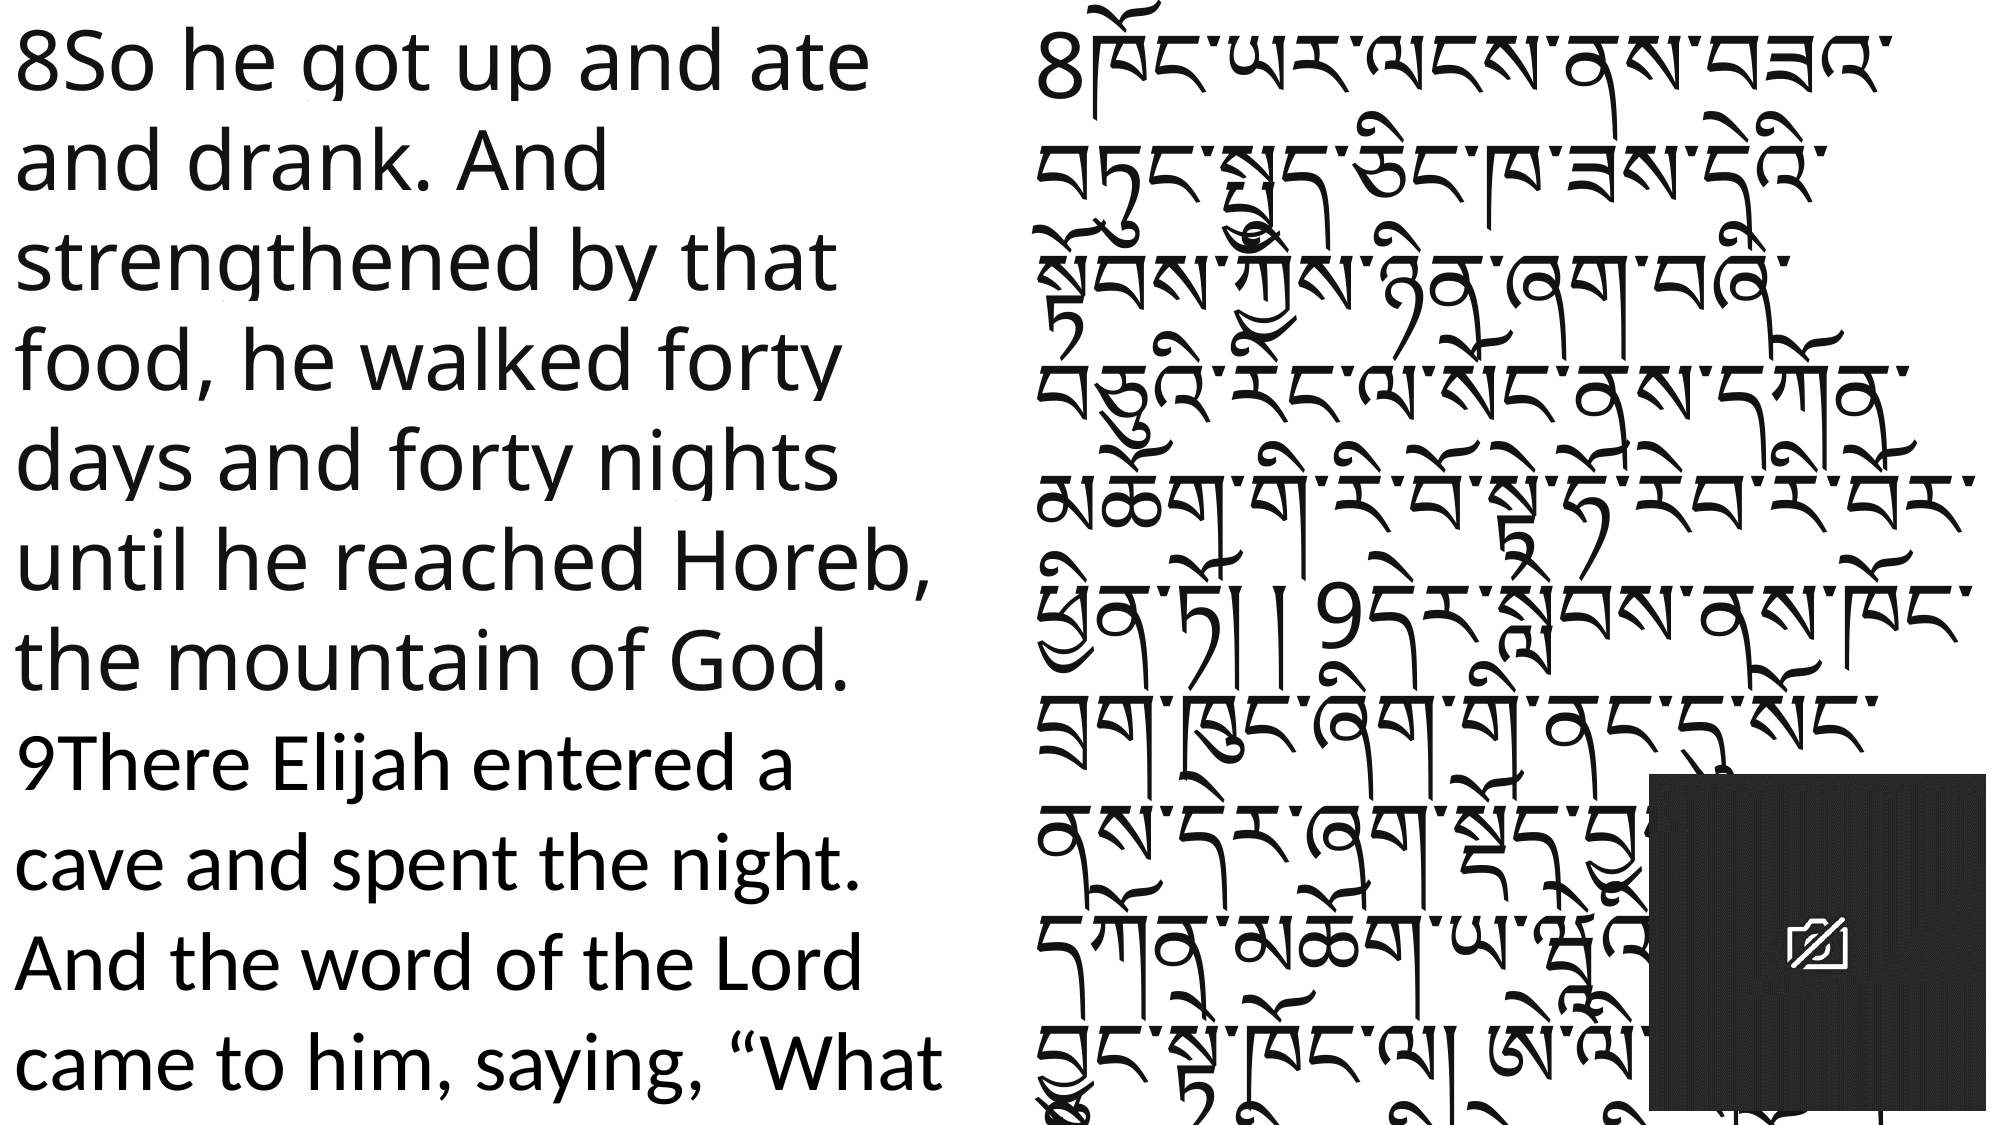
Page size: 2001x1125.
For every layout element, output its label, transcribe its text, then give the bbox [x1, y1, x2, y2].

text_box 8So he got up and ate and drank. And strengthened by that food, he walked forty days and forty nights until he reached Horeb, the mountain of God. 9There Elijah entered a cave and spent the night. And the word of the Lord came to him, saying, “What are you doing here, Elijah?” [0, 0, 981, 1125]
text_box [1648, 773, 1987, 1112]
text_box 8ཁོང་ཡར་ལངས་ནས་བཟའ་བཏུང་སྤྱད་ཅིང་ཁ་ཟས་དེའི་སྟོབས་ཀྱིས་ཉིན་ཞག་བཞི་བཅུའི་རིང་ལ་སོང་ནས་དཀོན་མཆོག་གི་རི་བོ་སྟེ་ཧོ་རེབ་རི་བོར་ཕྱིན་ཏོ། ། 9དེར་སླེབས་ནས་ཁོང་བྲག་ཁུང་ཞིག་གི་ནང་དུ་སོང་ནས་དེར་ཞག་སྡོད་བྱས་པ་དང་། དཀོན་མཆོག་ཡ་ཝཱེའི་བཀའ་བྱུང་སྟེ་ཁོང་ལ། ཨེ་ལི་ཡཱ། ཁྱོད་ཀྱིས་འདི་རུ་ཅི་བྱེད་ཀྱིན་ཡོད་ཅེས་དྲིས་པ་ན། [1019, 0, 2000, 1125]
